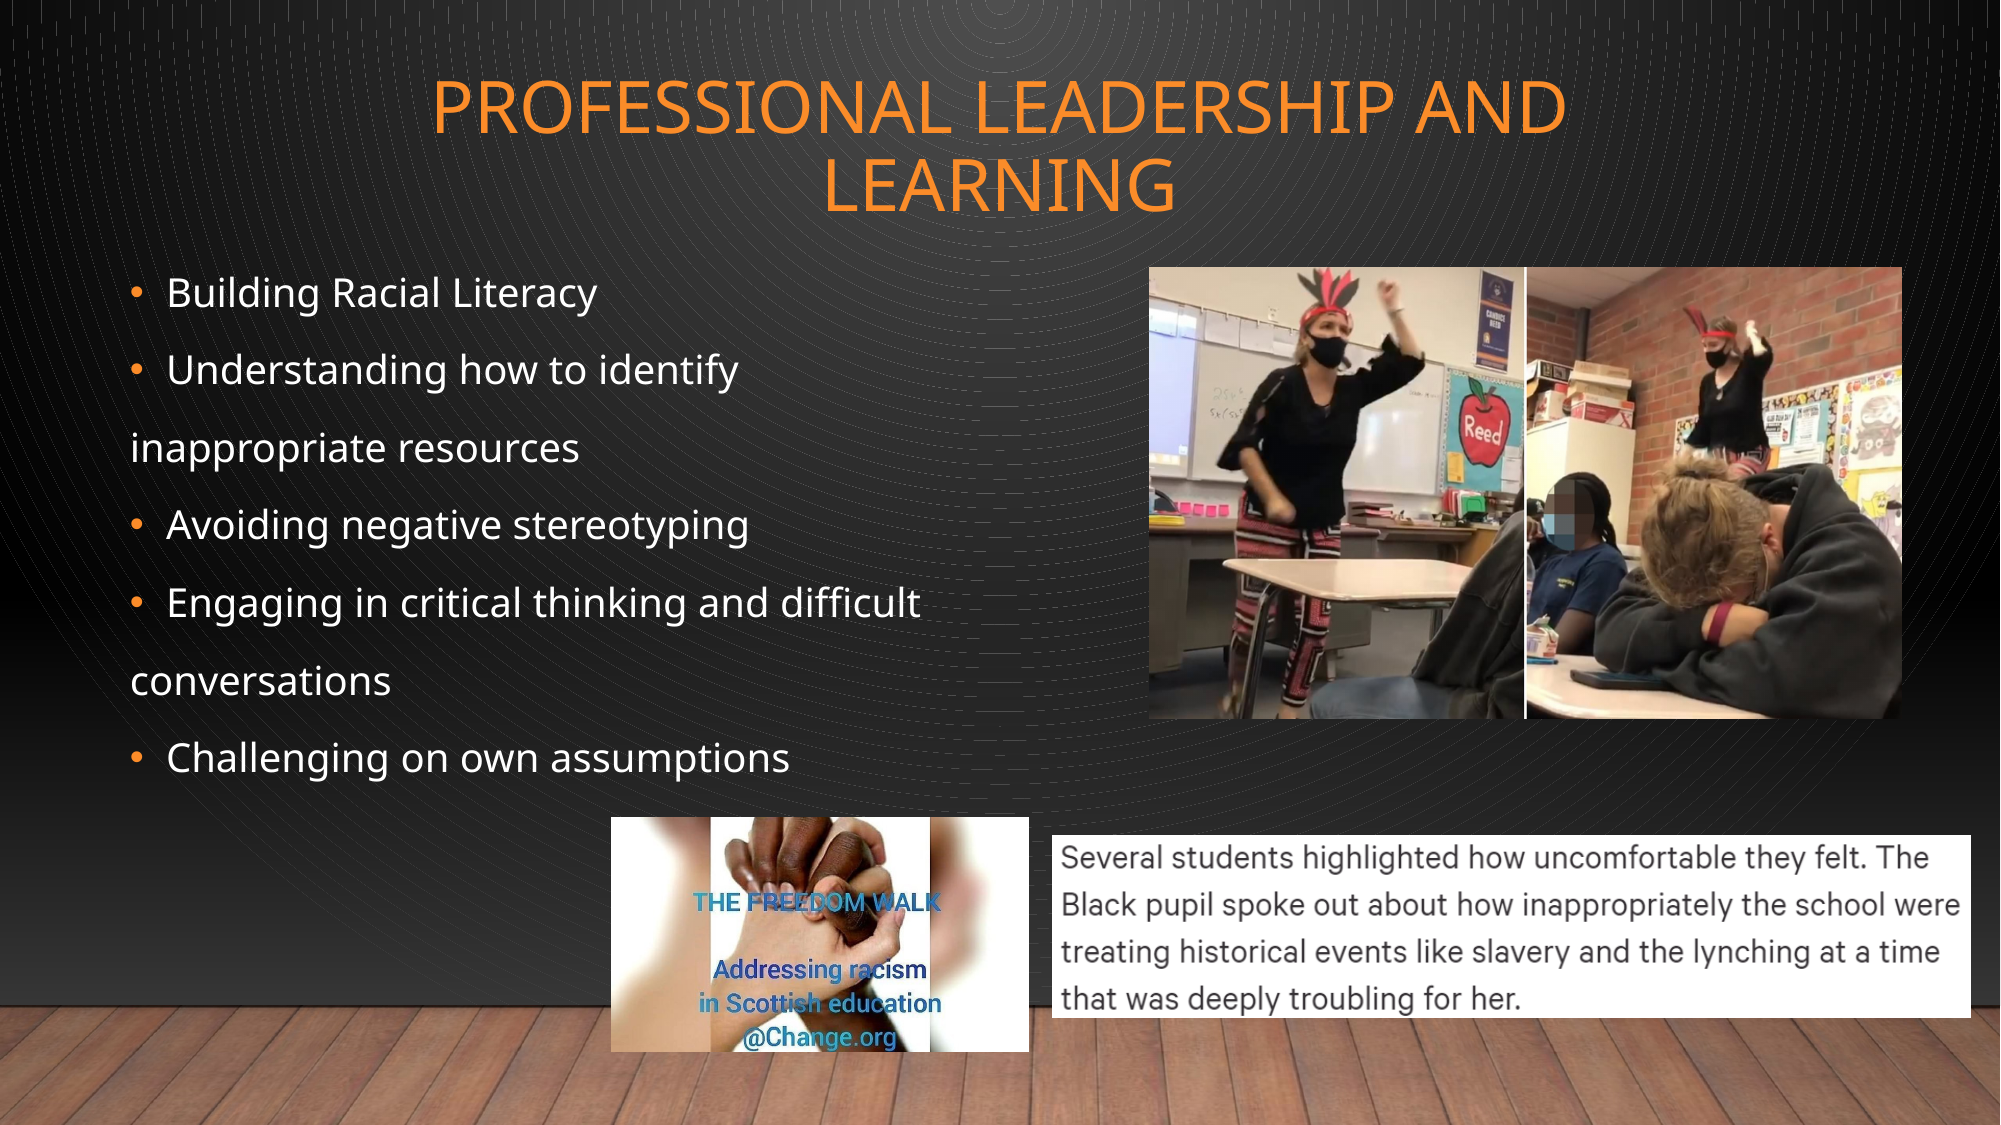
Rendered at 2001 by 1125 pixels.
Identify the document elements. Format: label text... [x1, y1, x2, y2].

picture [1149, 267, 1902, 720]
picture [0, 817, 2000, 1125]
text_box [1051, 835, 1972, 1019]
title Professional Leadership and Learning [237, 63, 1763, 236]
list Building Racial Literacy Understanding how to identify inappropriate resources Avoiding negative stereotyping Engaging in critical thinking and difficult conversations Challenging on own assumptions [114, 250, 1629, 788]
